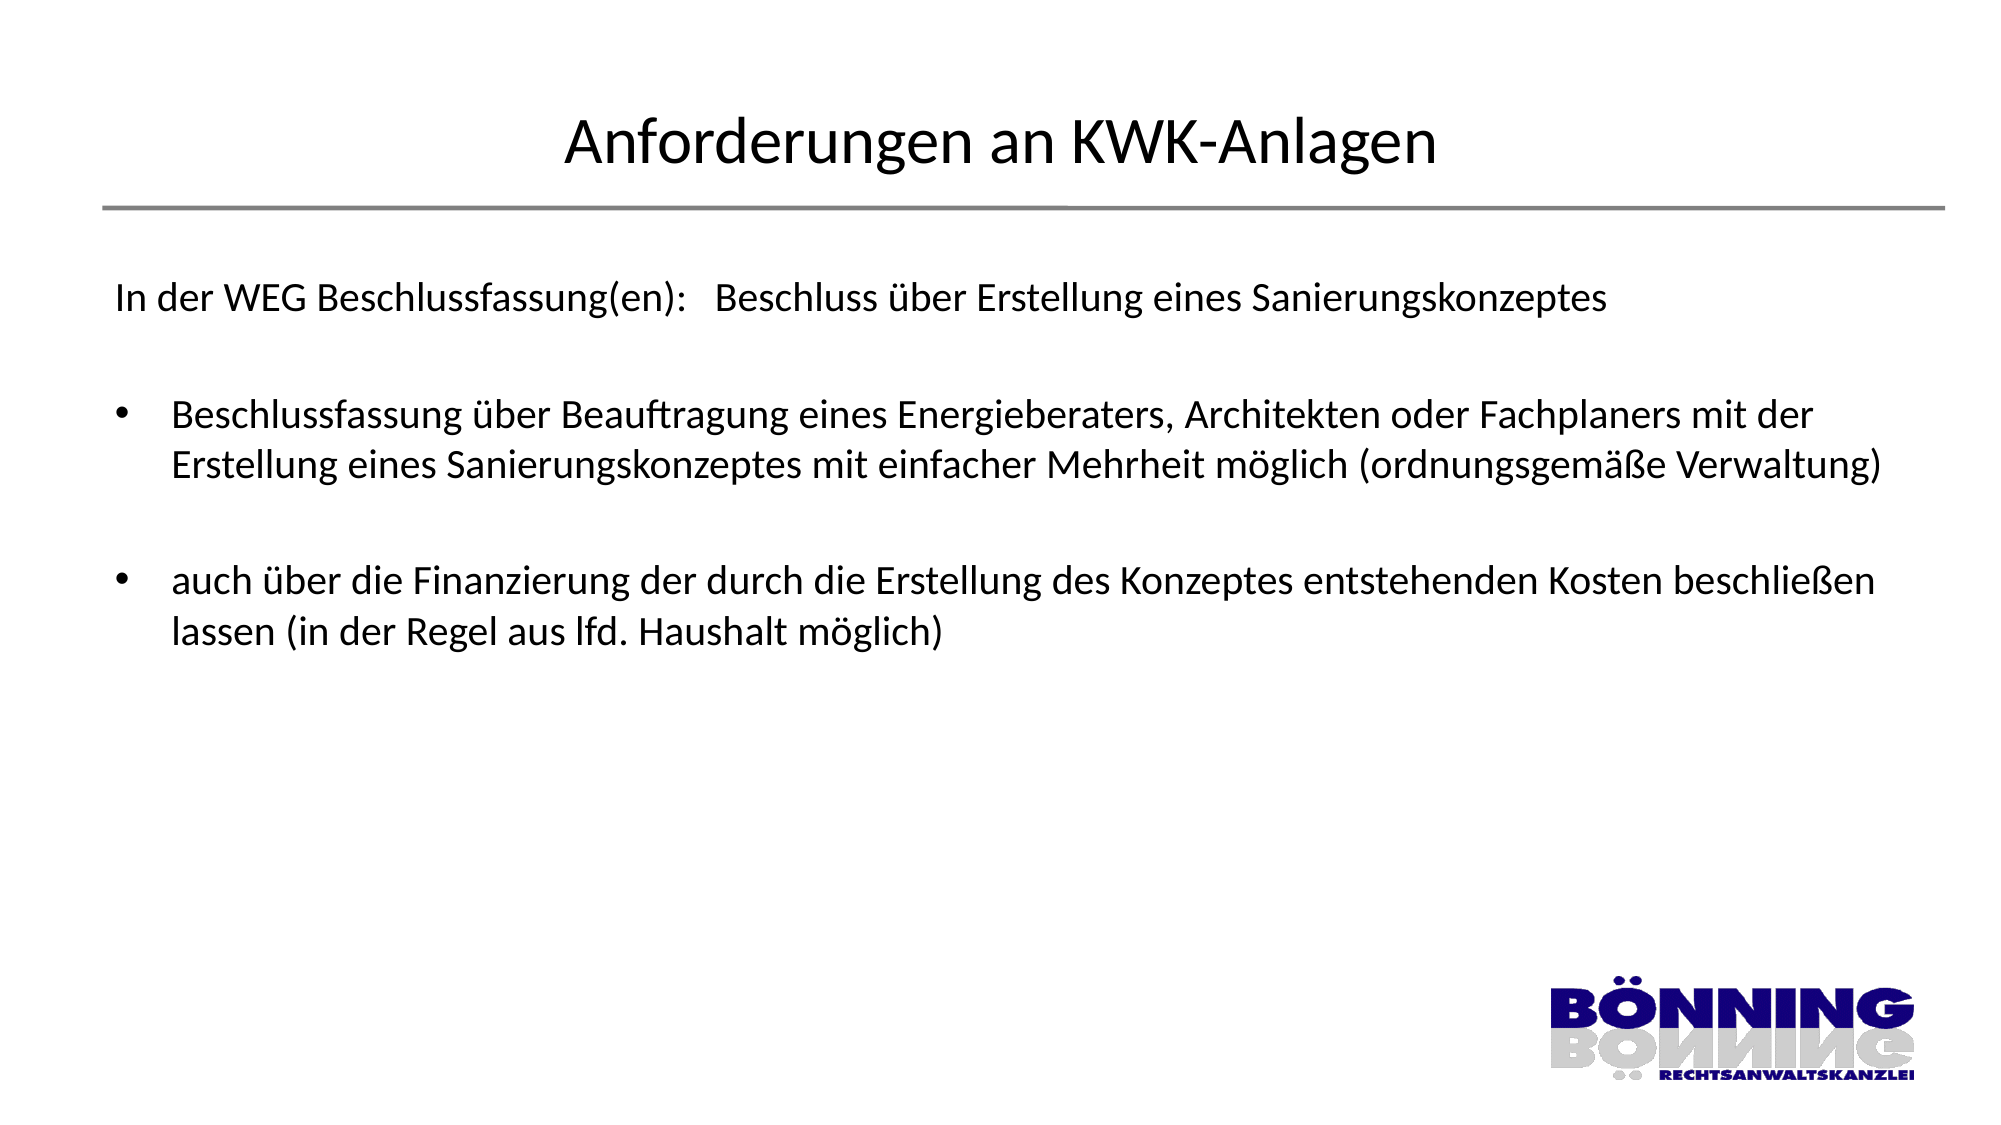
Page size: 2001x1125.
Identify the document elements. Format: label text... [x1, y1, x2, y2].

list In der WEG Beschlussfassung(en): Beschluss über Erstellung eines Sanierungskonzeptes Beschlussfassung über Beauftragung eines Energieberaters, Architekten oder Fachplaners mit der Erstellung eines Sanierungskonzeptes mit einfacher Mehrheit möglich (ordnungsgemäße Verwaltung) auch über die Finanzierung der durch die Erstellung des Konzeptes entstehenden Kosten beschließen lassen (in der Regel aus lfd. Haushalt möglich) [99, 262, 1900, 1071]
picture [1551, 976, 1914, 1080]
title Anforderungen an KWK-Anlagen [326, 42, 1677, 231]
